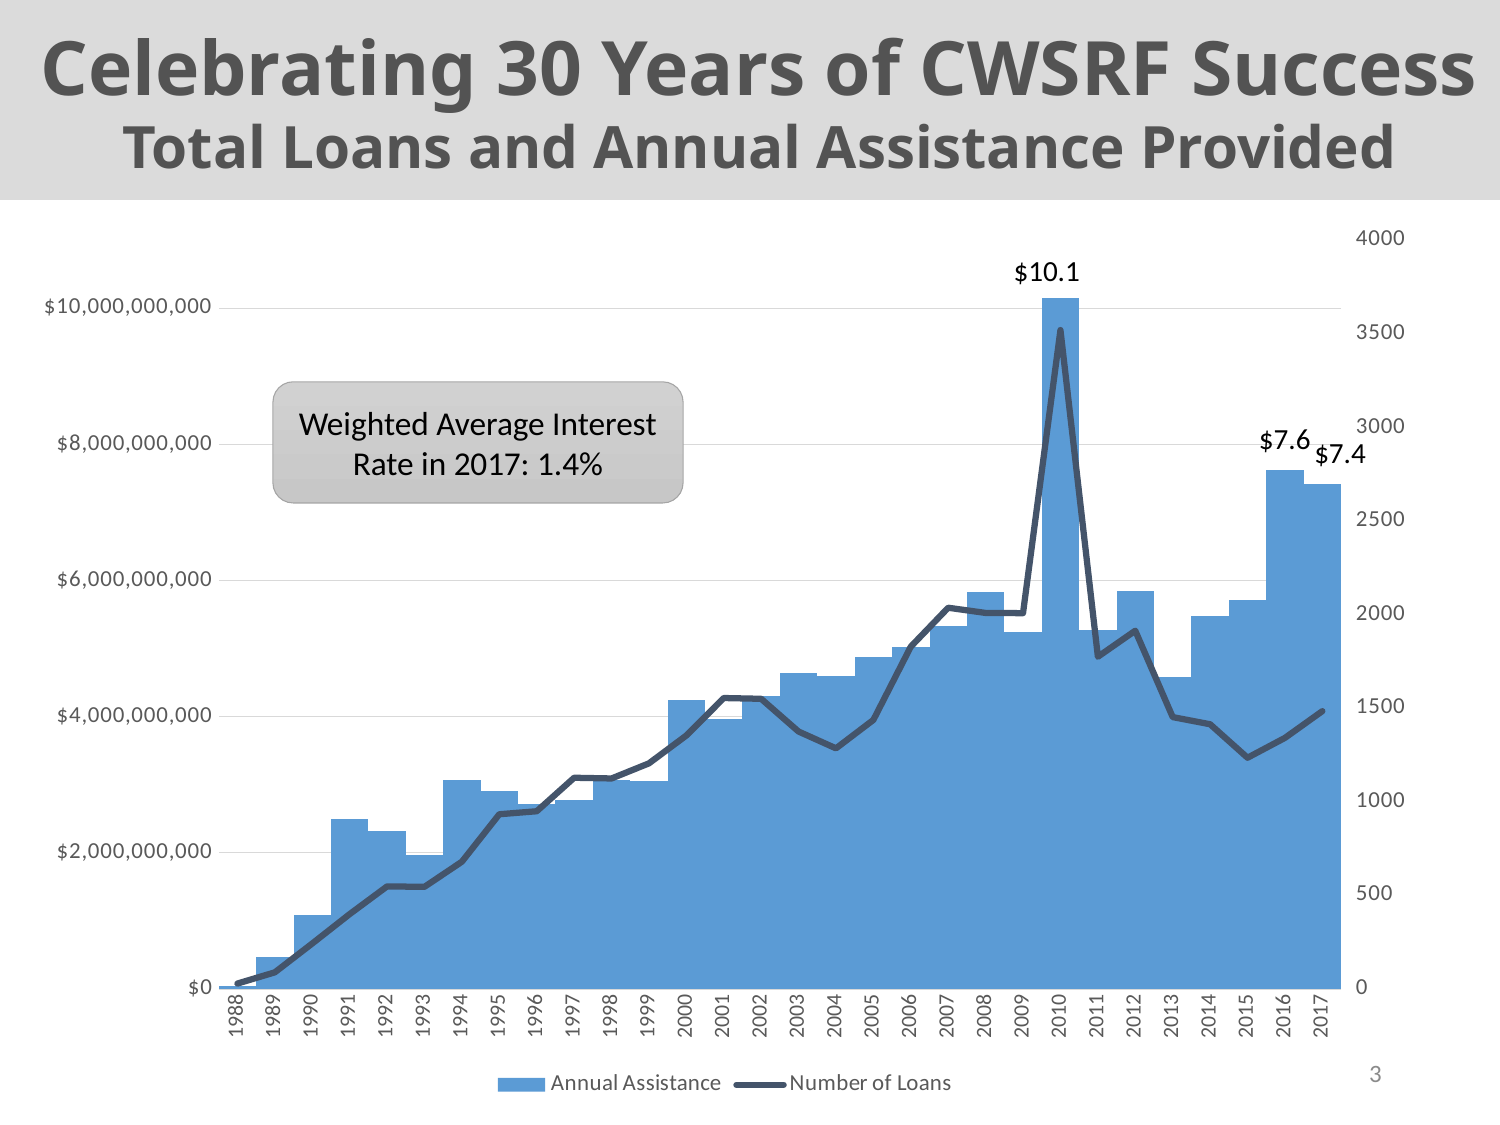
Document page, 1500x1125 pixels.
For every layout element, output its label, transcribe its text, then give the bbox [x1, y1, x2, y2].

text_box Celebrating 30 Years of CWSRF Success Total Loans and Annual Assistance Provided [0, 0, 1500, 200]
chart [15, 210, 1435, 1103]
